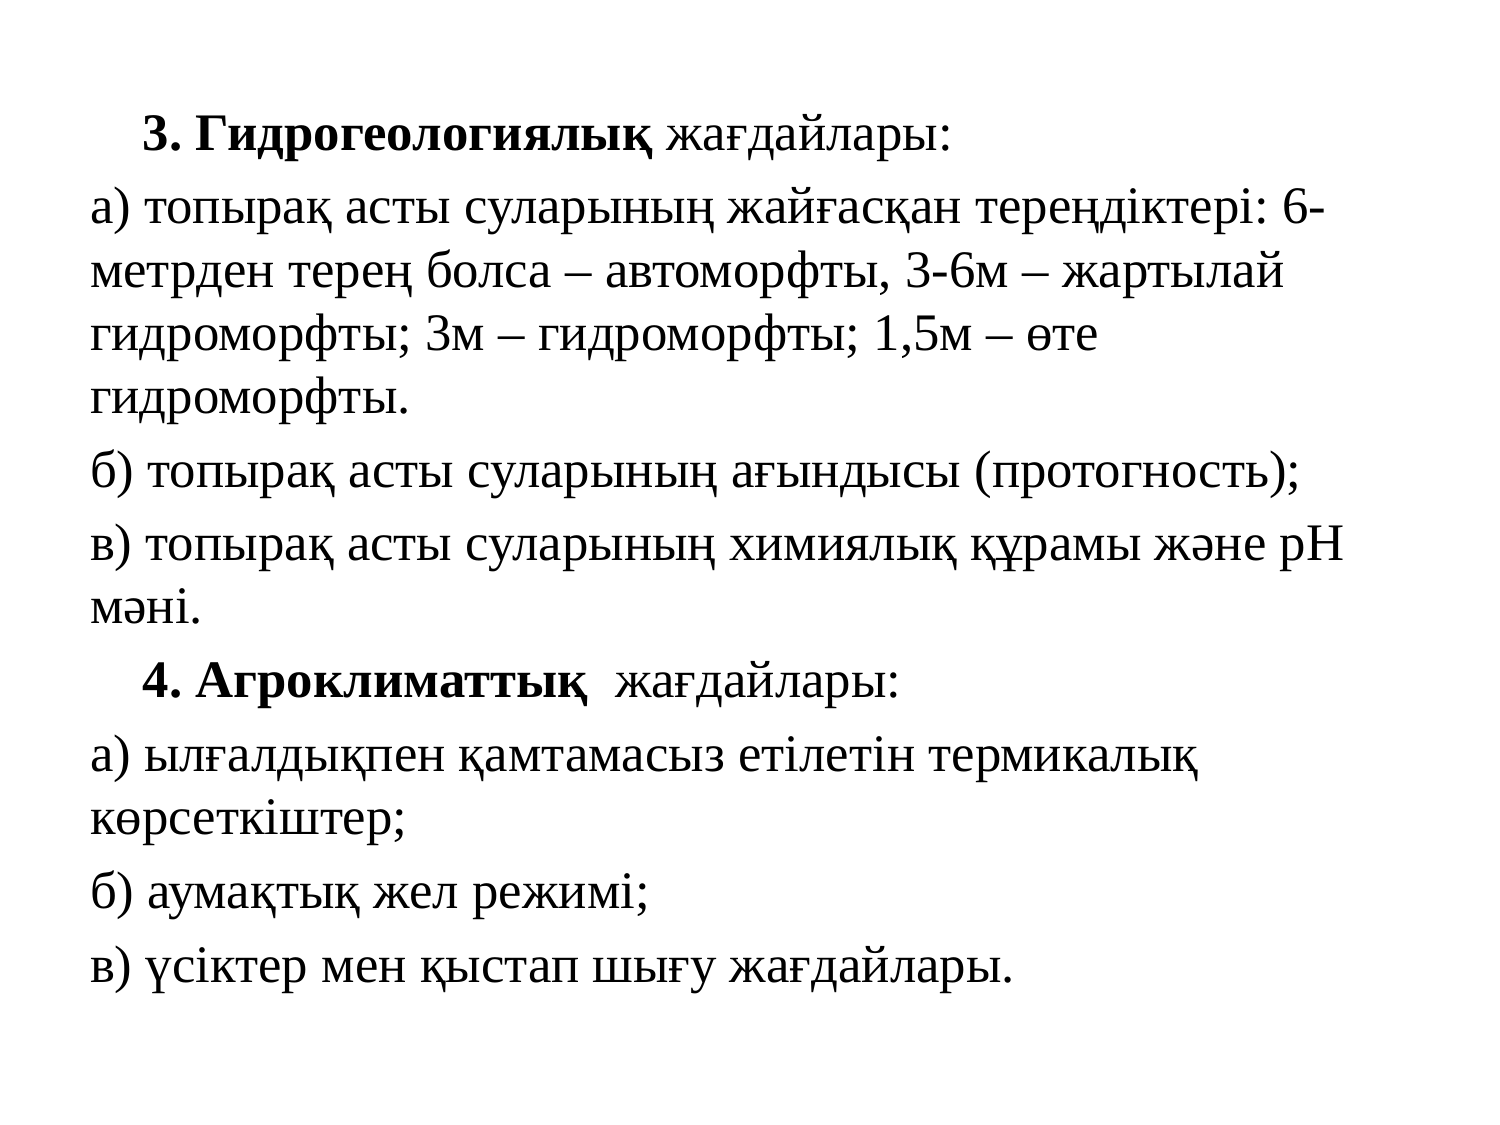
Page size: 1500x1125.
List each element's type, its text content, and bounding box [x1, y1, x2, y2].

list 3. Гидрогеологиялық жағдайлары: а) топырақ асты суларының жайғасқан тереңдіктері: 6-метрден терең болса – автоморфты, 3-6м – жартылай гидроморфты; 3м – гидроморфты; 1,5м – өте гидроморфты. б) топырақ асты суларының ағындысы (протогность); в) топырақ асты суларының химиялық құрамы және рН мәні. 4. Агроклиматтық жағдайлары: а) ылғалдықпен қамтамасыз етілетін термикалық көрсеткіштер; б) аумақтық жел режимі; в) үсіктер мен қыстап шығу жағдайлары. [75, 90, 1425, 1005]
